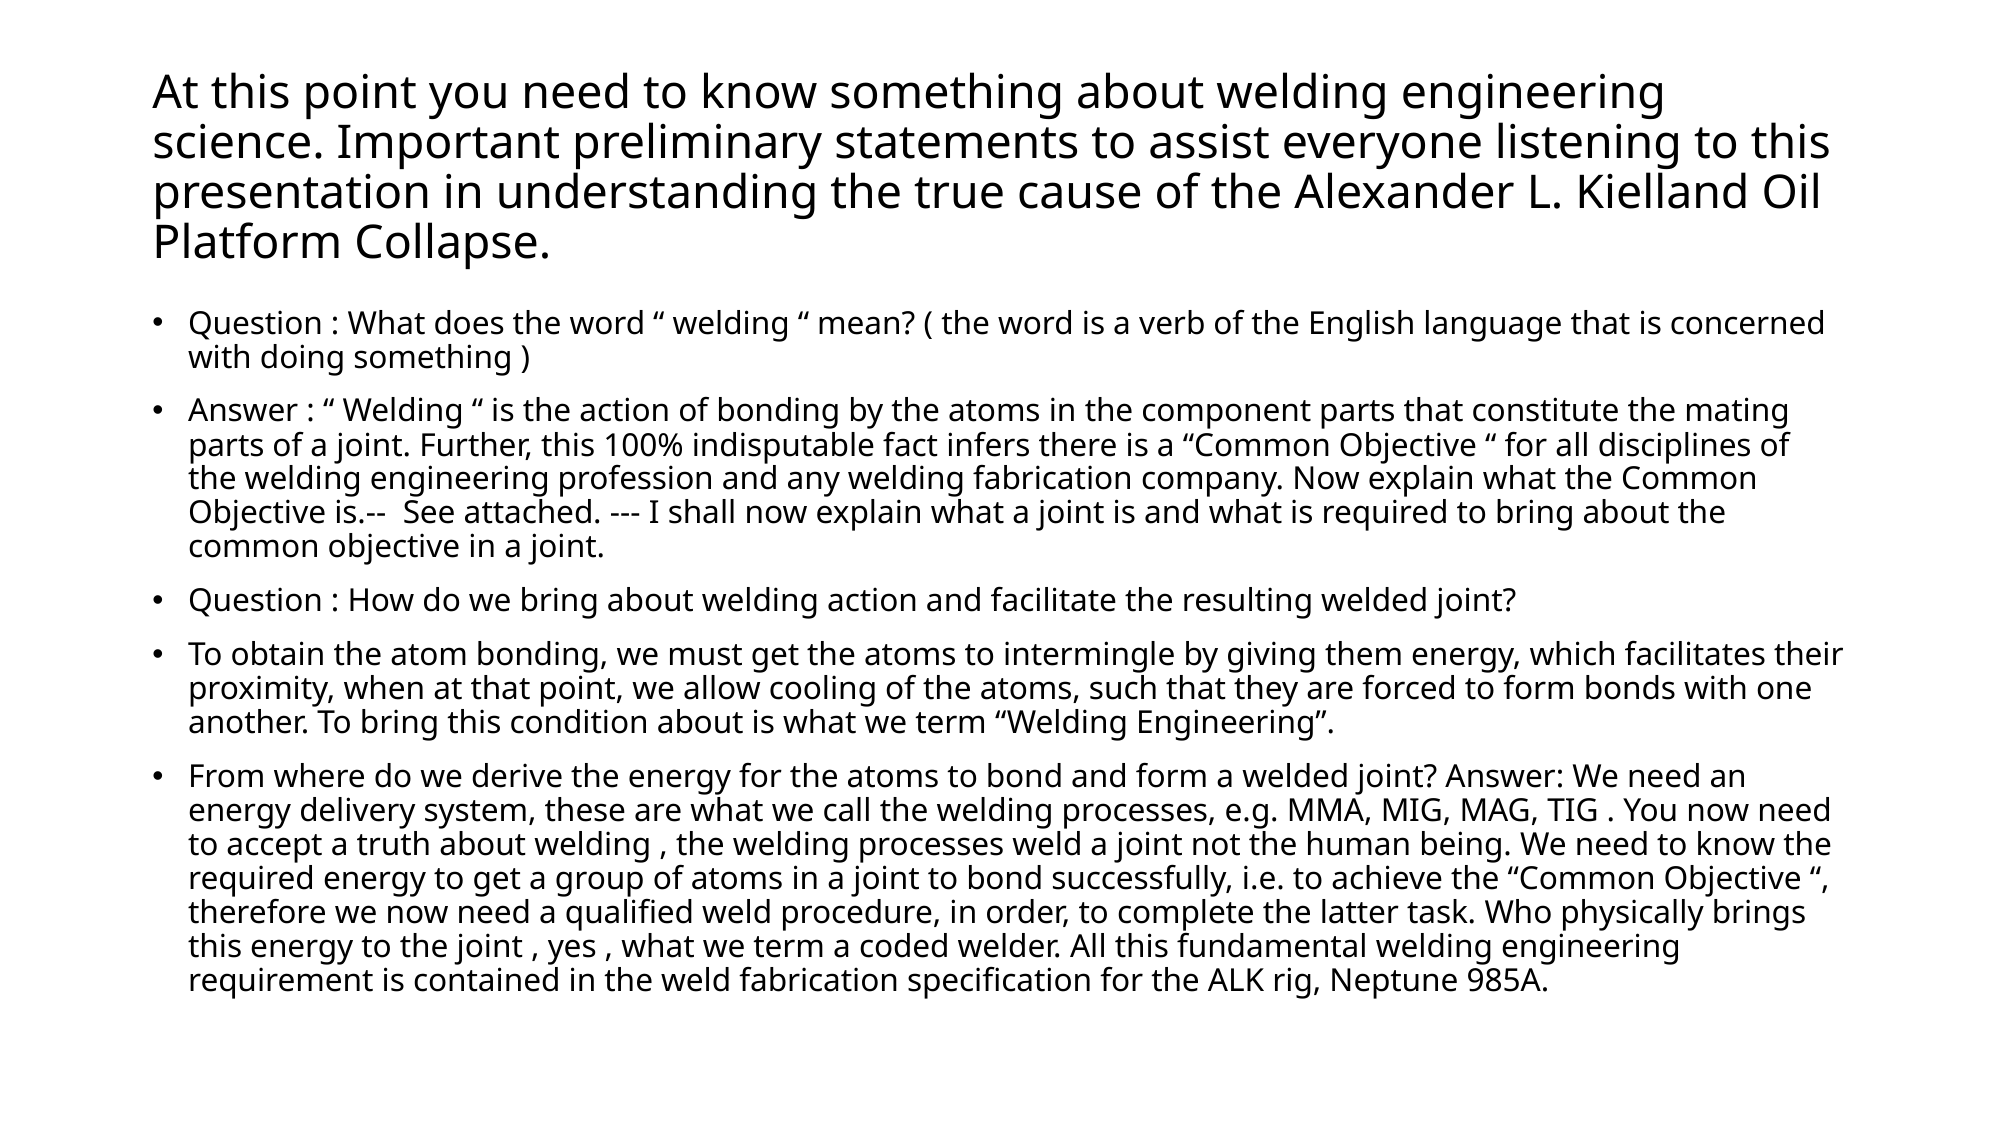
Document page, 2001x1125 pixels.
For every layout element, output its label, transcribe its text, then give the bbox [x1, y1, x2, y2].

list Question : What does the word “ welding “ mean? ( the word is a verb of the English language that is concerned with doing something ) Answer : “ Welding “ is the action of bonding by the atoms in the component parts that constitute the mating parts of a joint. Further, this 100% indisputable fact infers there is a “Common Objective “ for all disciplines of the welding engineering profession and any welding fabrication company. Now explain what the Common Objective is.-- See attached. --- I shall now explain what a joint is and what is required to bring about the common objective in a joint. Question : How do we bring about welding action and facilitate the resulting welded joint? To obtain the atom bonding, we must get the atoms to intermingle by giving them energy, which facilitates their proximity, when at that point, we allow cooling of the atoms, such that they are forced to form bonds with one another. To bring this condition about is what we term “Welding Engineering”. From where do we derive the energy for the atoms to bond and form a welded joint? Answer: We need an energy delivery system, these are what we call the welding processes, e.g. MMA, MIG, MAG, TIG . You now need to accept a truth about welding , the welding processes weld a joint not the human being. We need to know the required energy to get a group of atoms in a joint to bond successfully, i.e. to achieve the “Common Objective “, therefore we now need a qualified weld procedure, in order, to complete the latter task. Who physically brings this energy to the joint , yes , what we term a coded welder. All this fundamental welding engineering requirement is contained in the weld fabrication specification for the ALK rig, Neptune 985A. [137, 299, 1863, 1014]
title At this point you need to know something about welding engineering science. Important preliminary statements to assist everyone listening to this presentation in understanding the true cause of the Alexander L. Kielland Oil Platform Collapse. [137, 59, 1863, 278]
